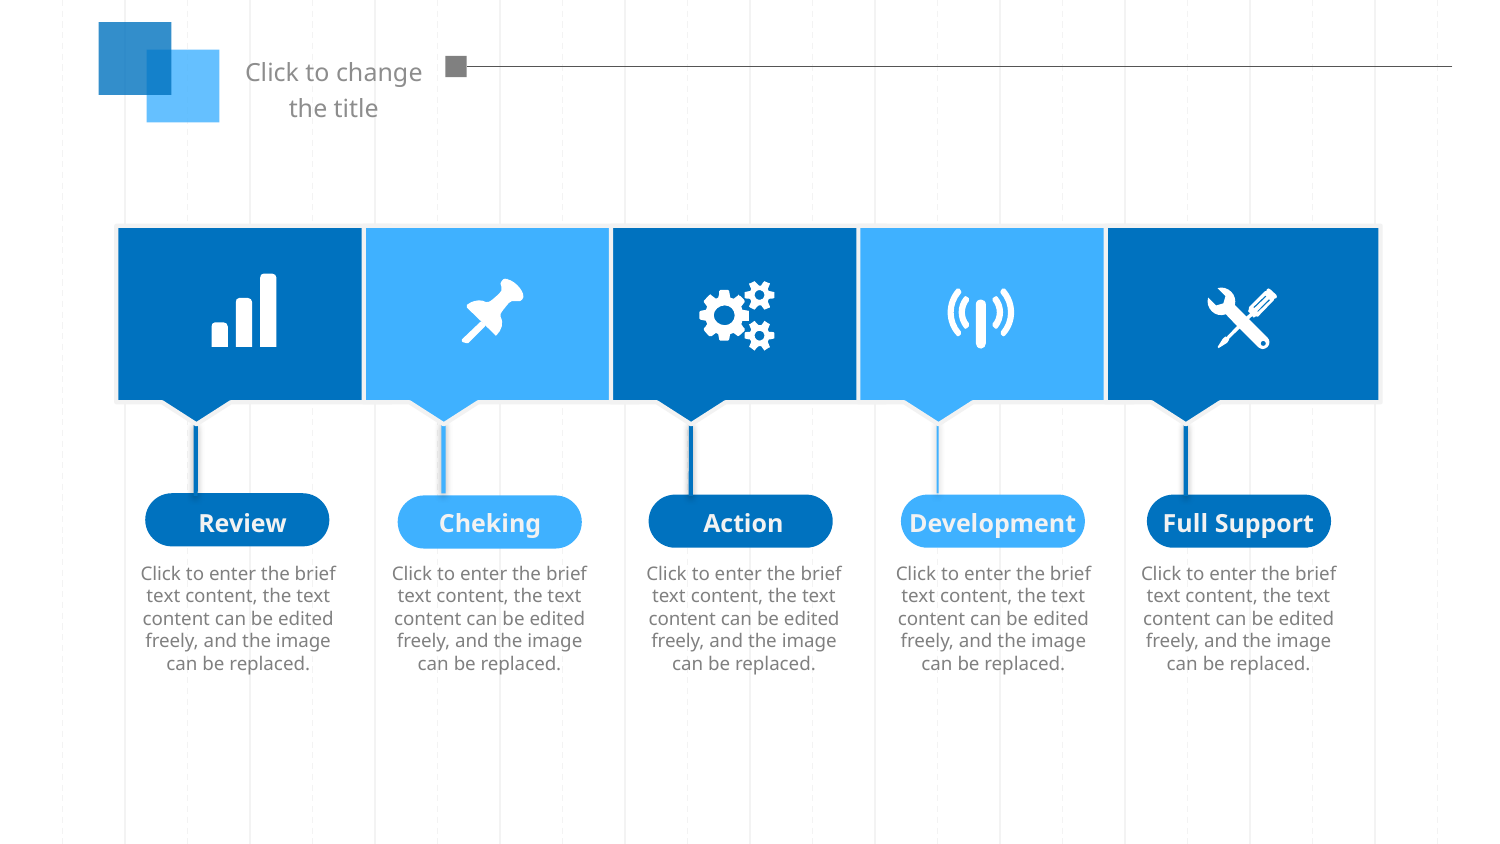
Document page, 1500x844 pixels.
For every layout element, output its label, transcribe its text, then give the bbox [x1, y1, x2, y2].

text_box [893, 502, 1093, 549]
text_box Click to enter the brief text content, the text content can be edited freely, and the image can be replaced. [120, 556, 357, 680]
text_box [363, 225, 609, 494]
text_box Click to enter the brief text content, the text content can be edited freely, and the image can be replaced. [625, 556, 862, 680]
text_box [116, 225, 362, 497]
text_box Click to enter the brief text content, the text content can be edited freely, and the image can be replaced. [1120, 556, 1357, 680]
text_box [445, 55, 1453, 78]
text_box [1105, 225, 1381, 497]
text_box [97, 20, 174, 97]
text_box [610, 225, 857, 497]
text_box Click to enter the brief text content, the text content can be edited freely, and the image can be replaced. [371, 556, 608, 680]
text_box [144, 504, 330, 547]
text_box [648, 504, 833, 549]
text_box Click to change the title [236, 50, 432, 92]
text_box Click to enter the brief text content, the text content can be edited freely, and the image can be replaced. [875, 556, 1112, 680]
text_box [1131, 504, 1346, 549]
text_box [145, 48, 221, 125]
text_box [397, 502, 583, 549]
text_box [858, 225, 1104, 494]
